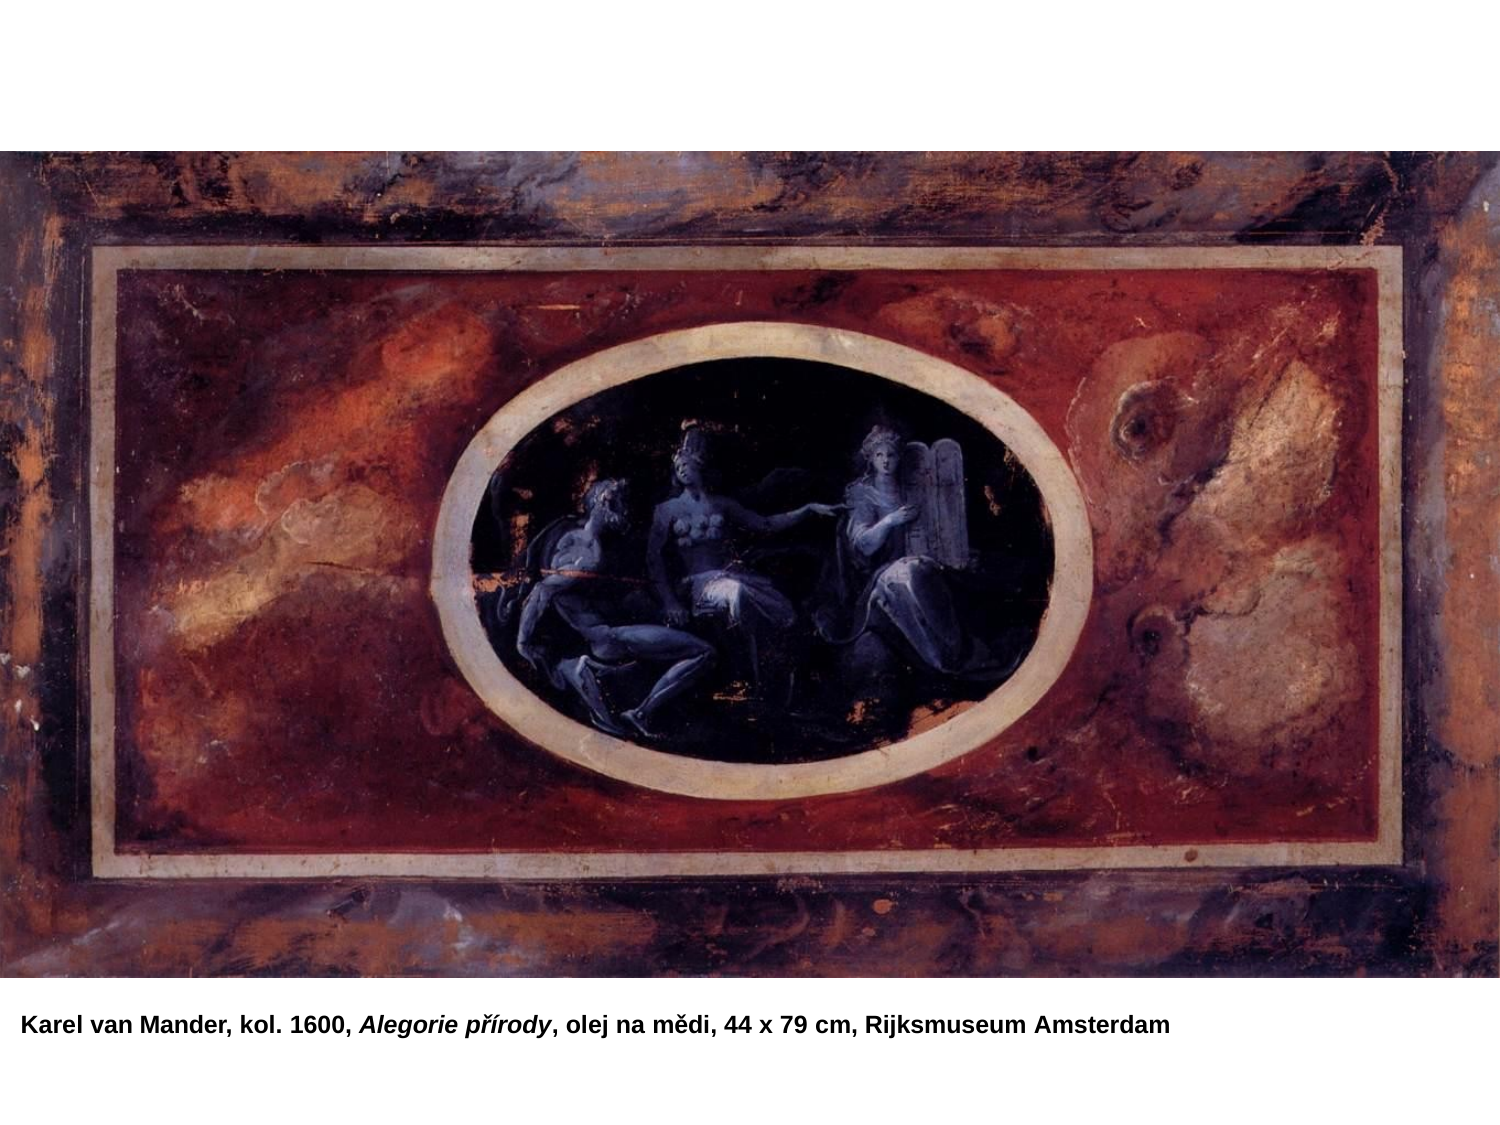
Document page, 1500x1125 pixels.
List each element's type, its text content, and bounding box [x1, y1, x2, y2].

text_box Karel van Mander, kol. 1600, Alegorie přírody, olej na mědi, 44 x 79 cm, Rijksmuseum Amsterdam [18, 1006, 1175, 1039]
text_box [0, 151, 1500, 978]
